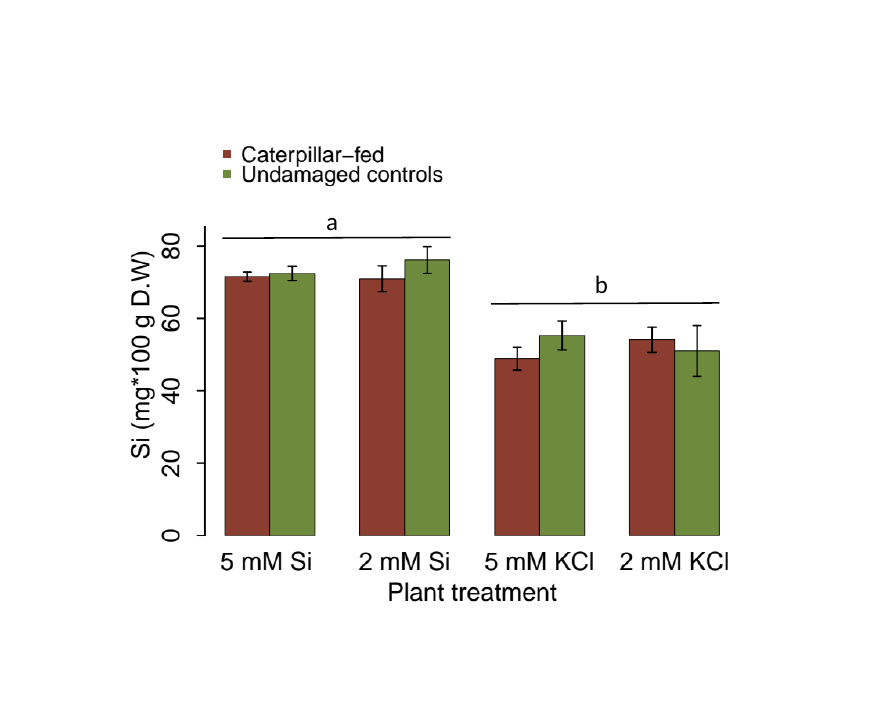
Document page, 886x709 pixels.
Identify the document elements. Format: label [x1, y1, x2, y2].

text_box [128, 133, 754, 611]
